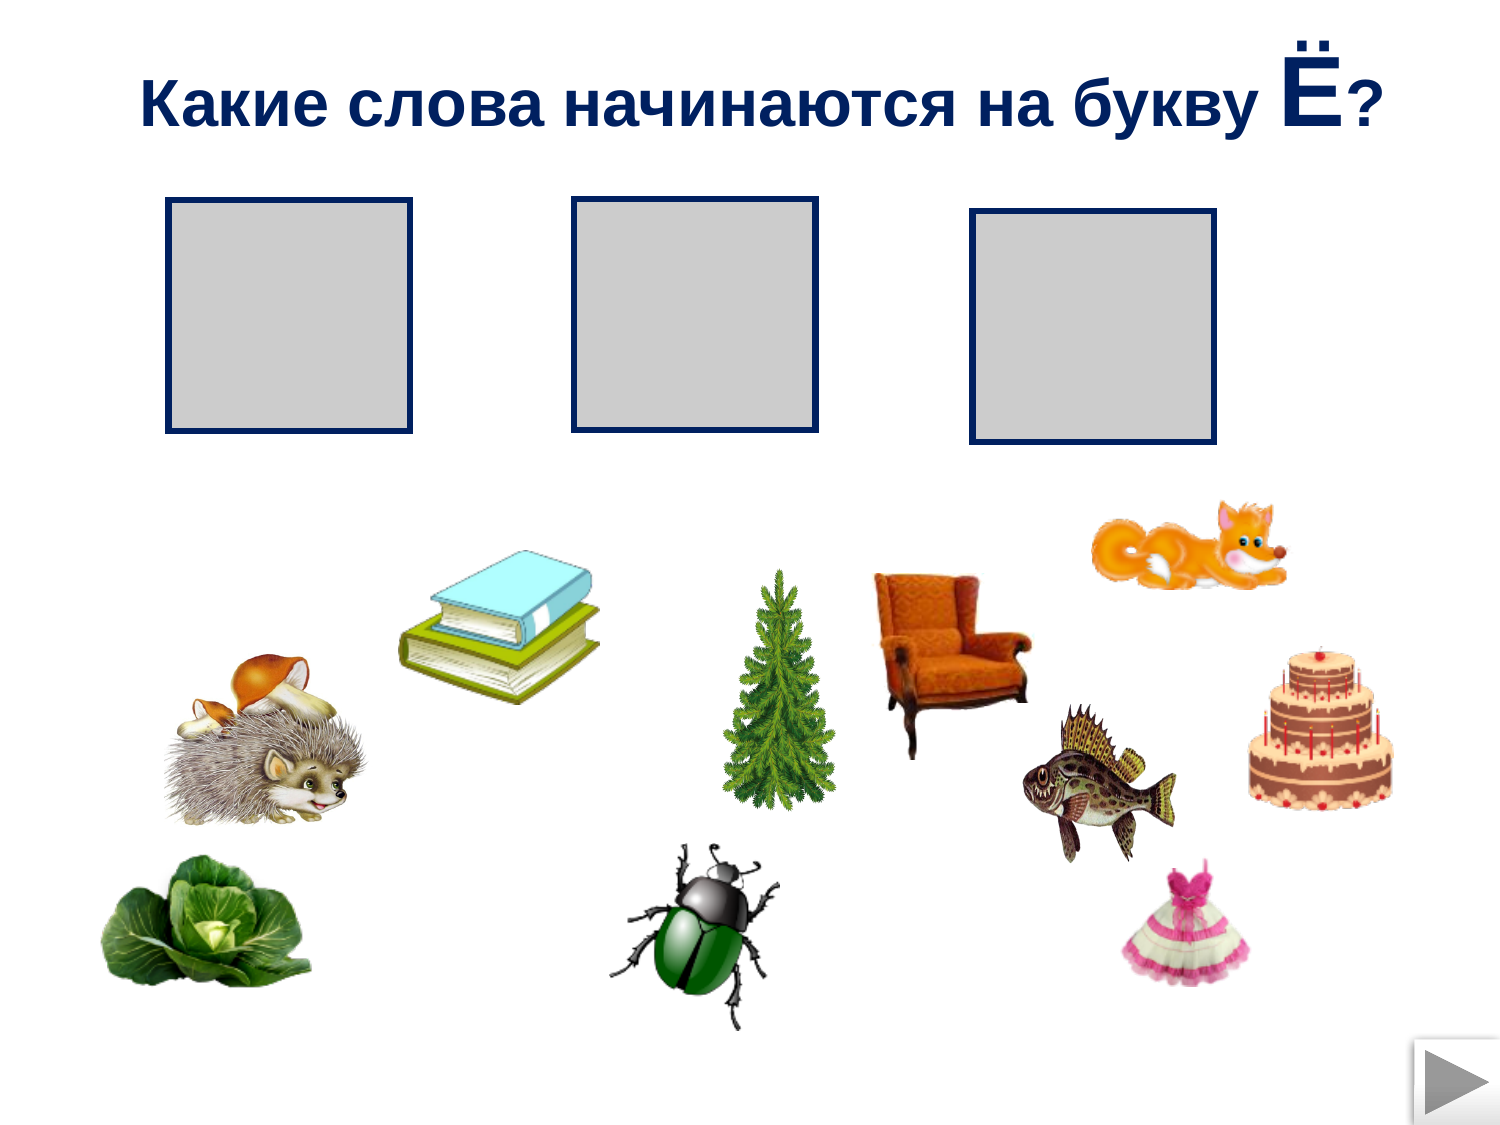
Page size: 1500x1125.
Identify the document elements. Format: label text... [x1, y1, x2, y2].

picture [163, 644, 375, 844]
picture [1246, 646, 1394, 812]
text_box [573, 198, 817, 431]
text_box [1414, 1039, 1500, 1125]
text_box [167, 199, 411, 432]
picture [398, 550, 600, 705]
text_box Какие слова начинаются на букву Ё? [124, 19, 1402, 154]
text_box [972, 210, 1215, 443]
picture [95, 849, 318, 1000]
picture [1091, 499, 1296, 590]
picture [859, 573, 1252, 987]
picture [609, 843, 780, 1031]
picture [691, 562, 856, 821]
